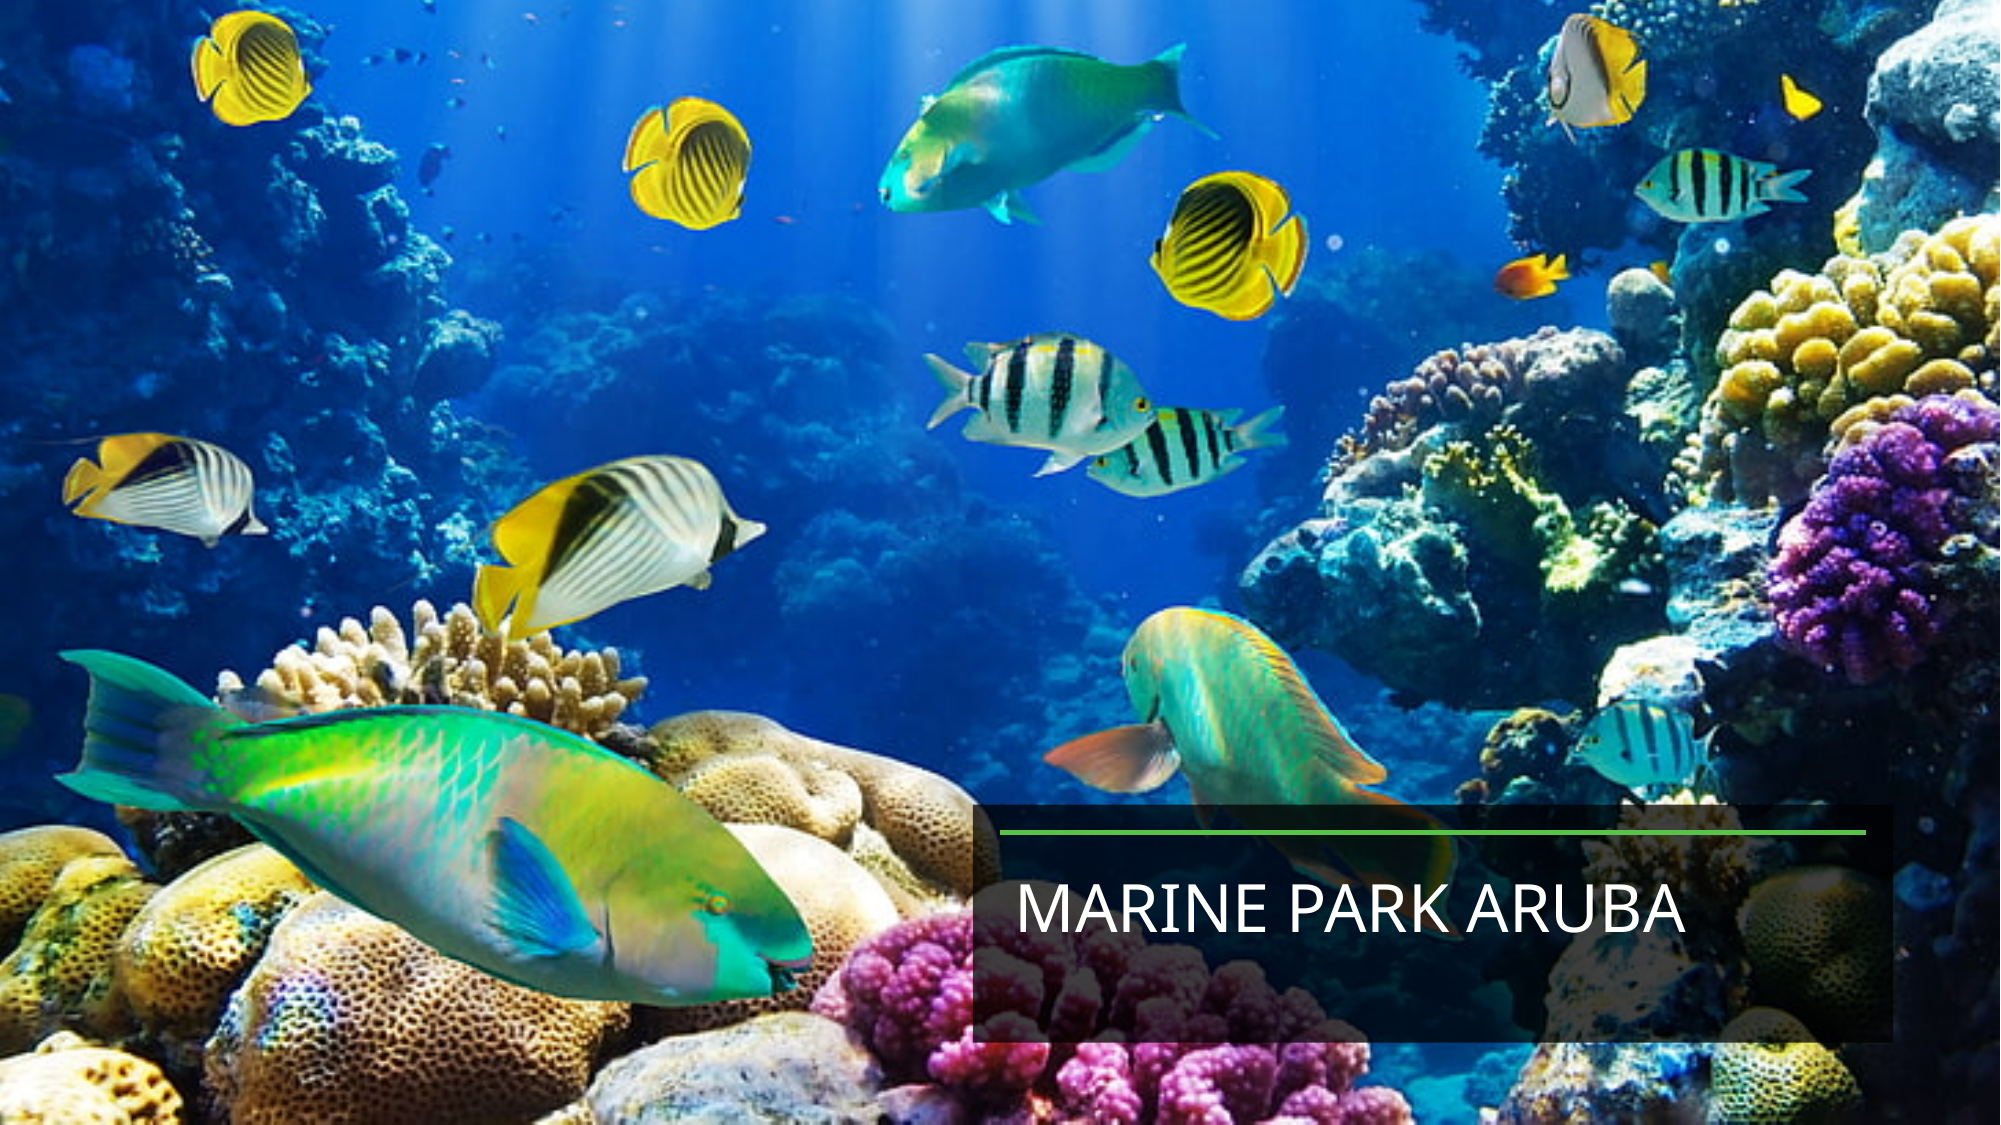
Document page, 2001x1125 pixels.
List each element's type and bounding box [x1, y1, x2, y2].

list [0, 0, 2000, 1125]
